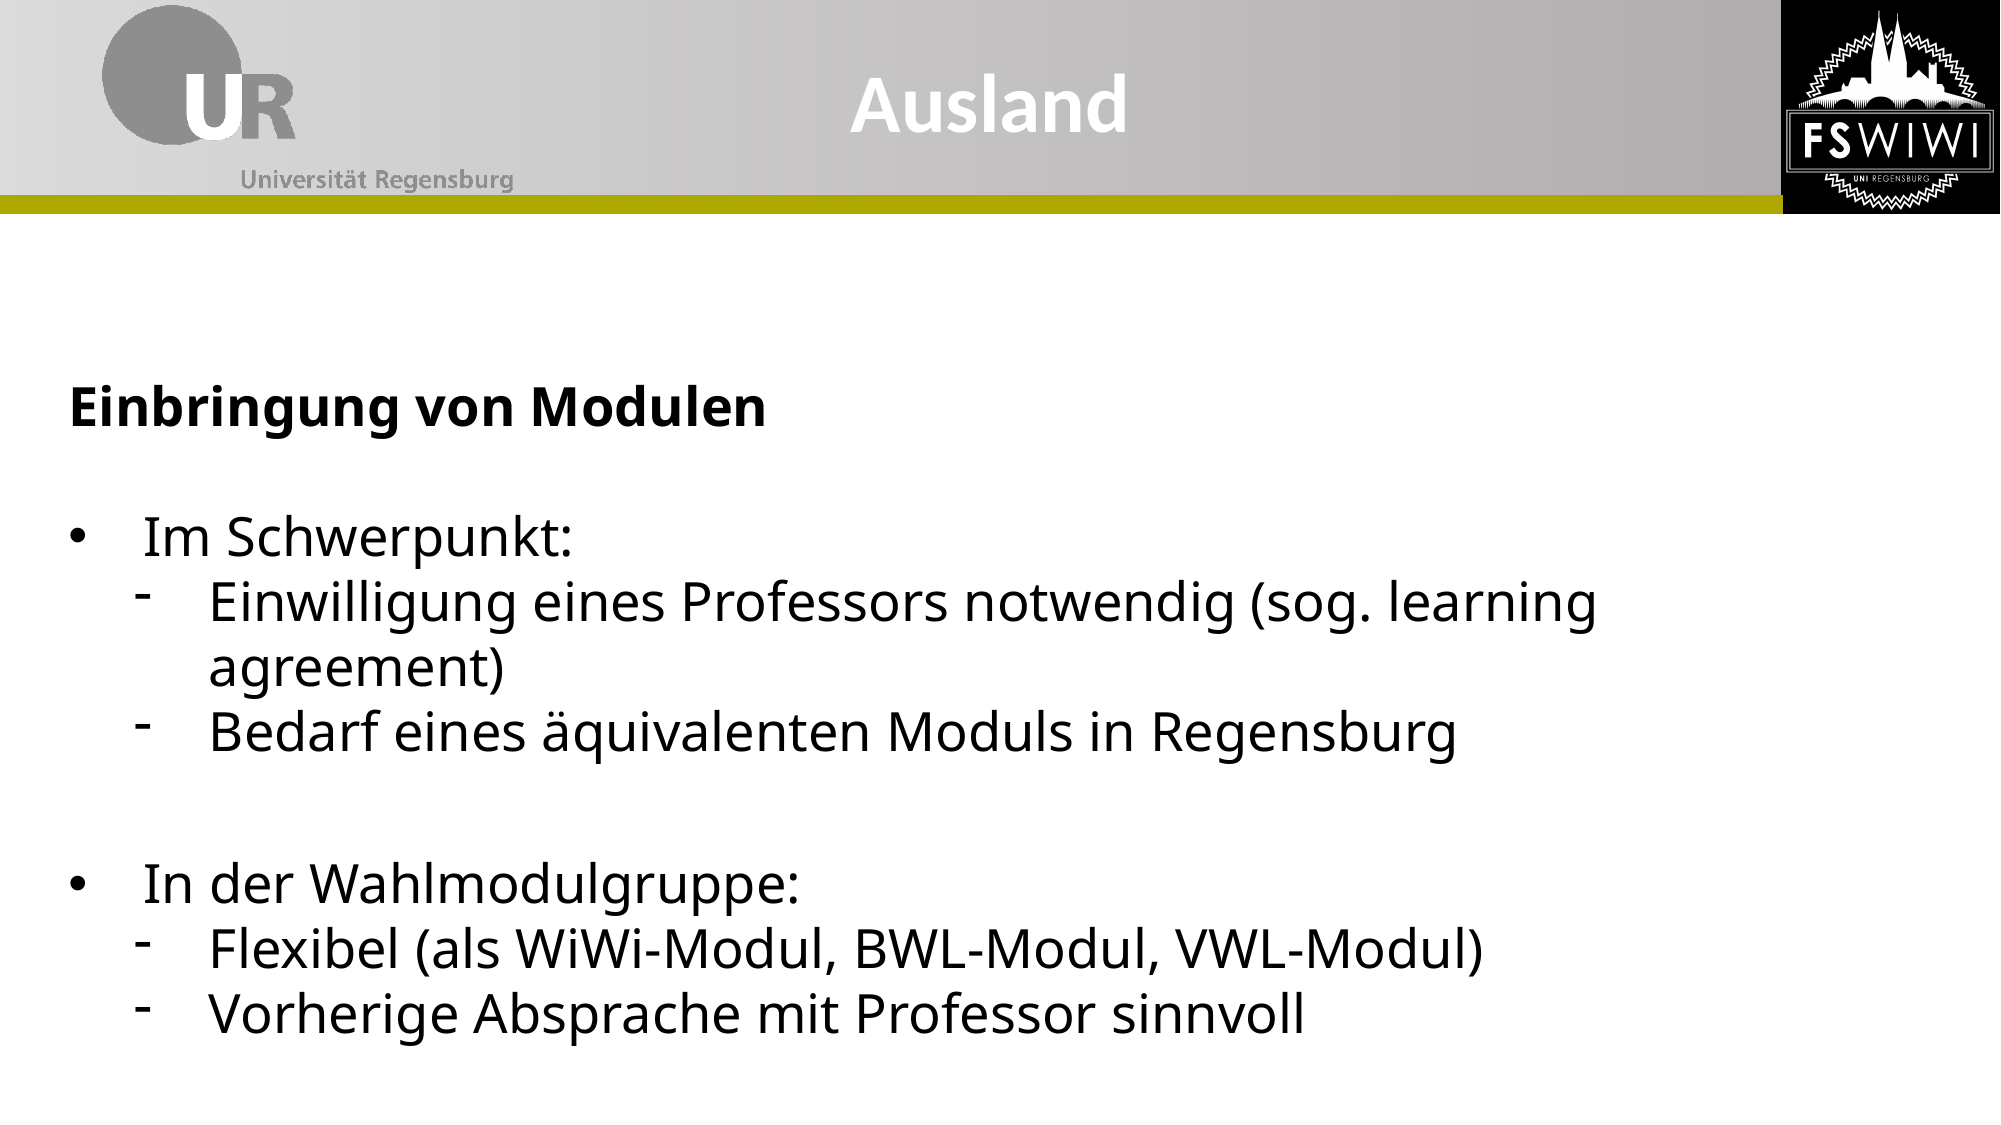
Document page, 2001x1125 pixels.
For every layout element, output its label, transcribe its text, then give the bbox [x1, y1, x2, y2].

picture [1781, 158, 2000, 214]
title Ausland [0, 53, 2000, 158]
picture [1781, 0, 2000, 53]
list Einbringung von Modulen Im Schwerpunkt: Einwilligung eines Professors notwendig (sog. learning agreement) Bedarf eines äquivalenten Moduls in Regensburg In der Wahlmodulgruppe: Flexibel (als WiWi-Modul, BWL-Modul, VWL-Modul) Vorherige Absprache mit Professor sinnvoll [53, 364, 1779, 1080]
picture [102, 5, 515, 53]
picture [102, 158, 515, 195]
